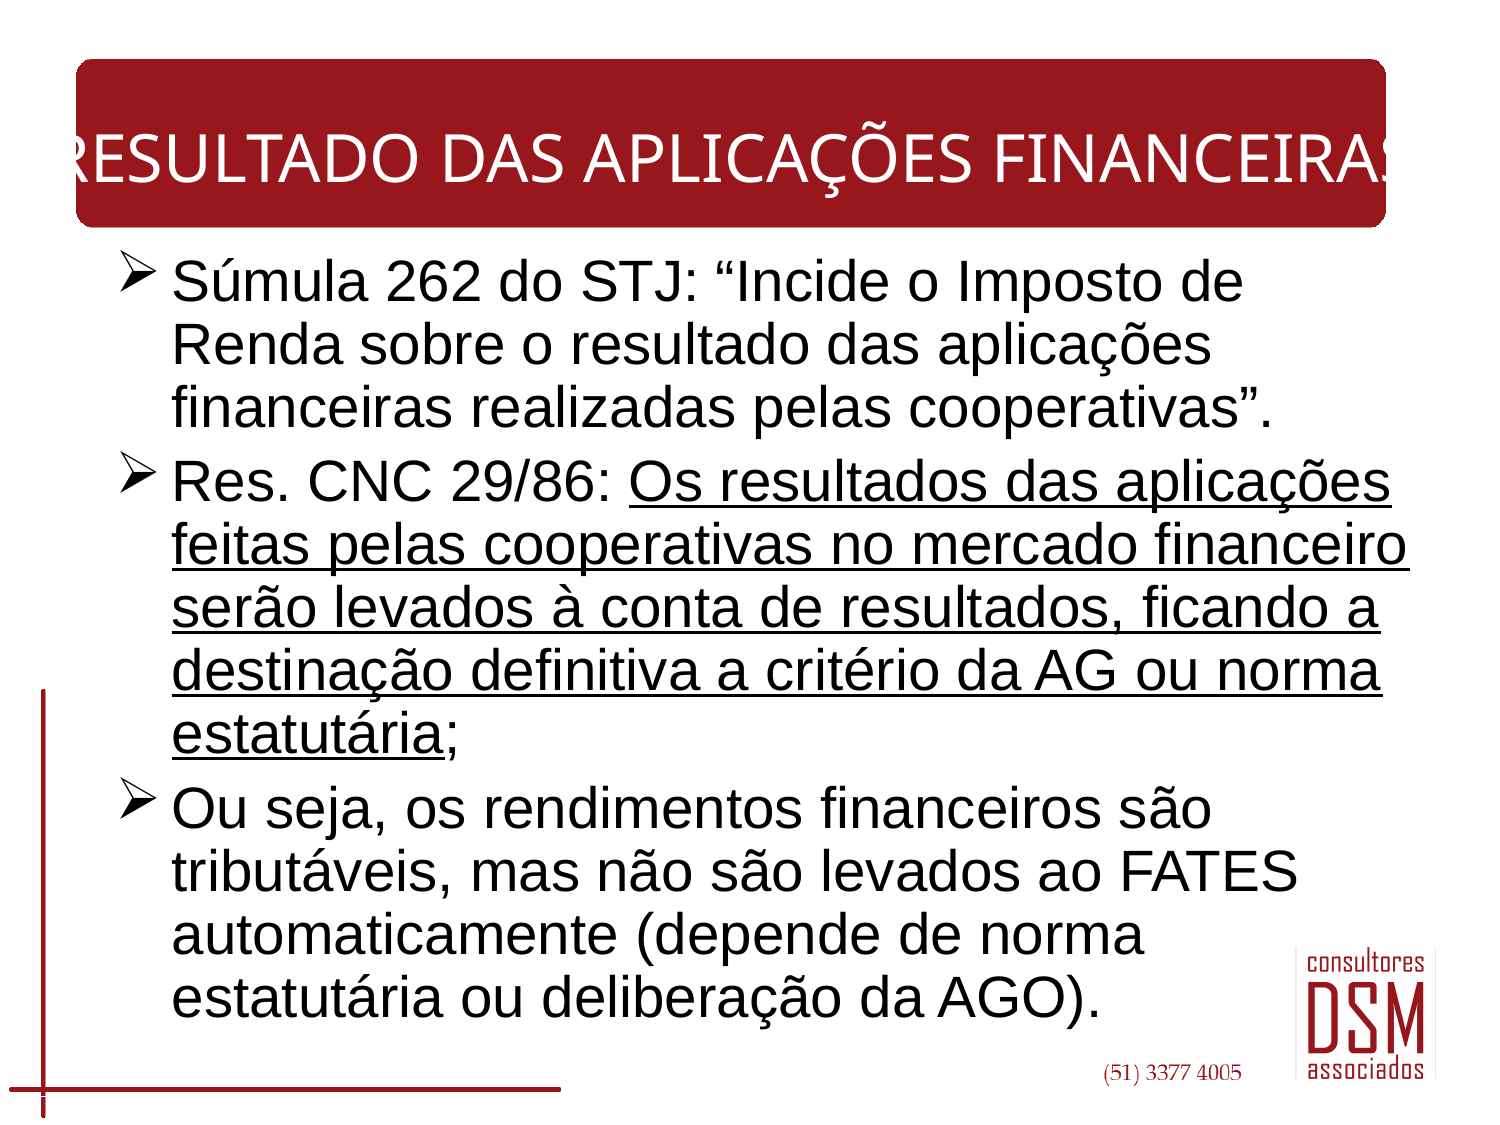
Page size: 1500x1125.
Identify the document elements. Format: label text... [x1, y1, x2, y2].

picture [0, 0, 1500, 1125]
text_box RESULTADO DAS APLICAÇÕES FINANCEIRAS [17, 103, 1449, 210]
list Súmula 262 do STJ: “Incide o Imposto de Renda sobre o resultado das aplicações financeiras realizadas pelas cooperativas”. Res. CNC 29/86: Os resultados das aplicações feitas pelas cooperativas no mercado financeiro serão levados à conta de resultados, ficando a destinação definitiva a critério da AG ou norma estatutária; Ou seja, os rendimentos financeiros são tributáveis, mas não são levados ao FATES automaticamente (depende de norma estatutária ou deliberação da AGO). [100, 243, 1436, 1012]
